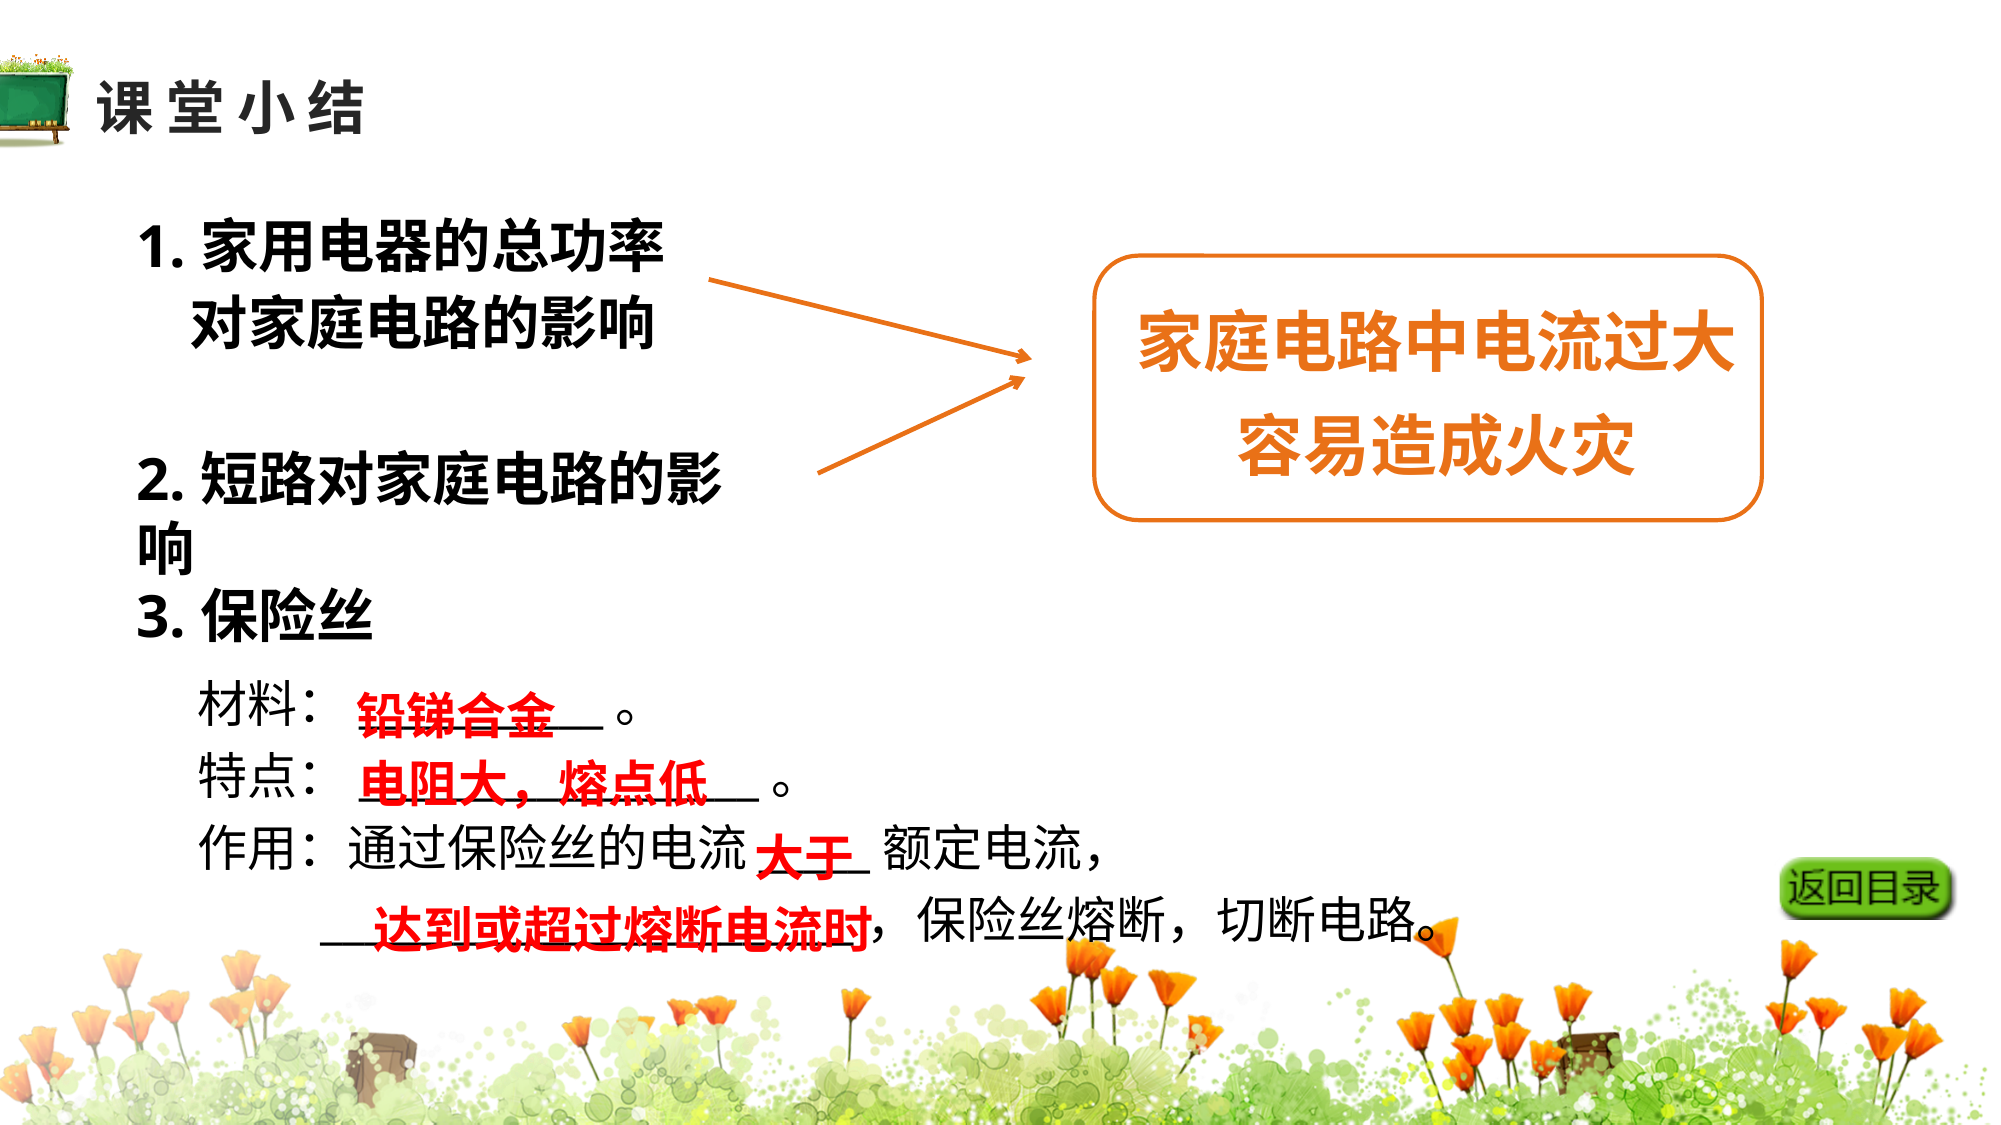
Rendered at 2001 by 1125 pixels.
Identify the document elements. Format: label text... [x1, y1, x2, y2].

text_box 铅锑合金 [341, 676, 578, 752]
text_box 家庭电路中电流过大 容易造成火灾 [1751, 268, 1805, 492]
text_box 课堂小结 [57, 63, 405, 149]
text_box 1.家用电器的总功率 对家庭电路的影响 [121, 195, 709, 364]
text_box 电阻大，熔点低 [343, 744, 772, 820]
text_box 2.短路对家庭电路的影响 [121, 434, 794, 590]
picture [0, 857, 2001, 1125]
text_box 家庭电路中电流过大 容易造成火灾 [1069, 268, 1105, 492]
text_box 3.保险丝 [121, 571, 458, 657]
picture [0, 38, 74, 163]
text_box 材料：___________。 特点：__________________。 作用：通过保险丝的电流_____额定电流， ________________________，保险丝熔断，切断电路。 [136, 593, 1600, 1026]
text_box [1093, 254, 1763, 522]
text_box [817, 377, 1026, 474]
text_box 达到或超过熔断电流时 [335, 891, 912, 967]
text_box 大于 [739, 818, 915, 894]
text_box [708, 280, 1033, 360]
